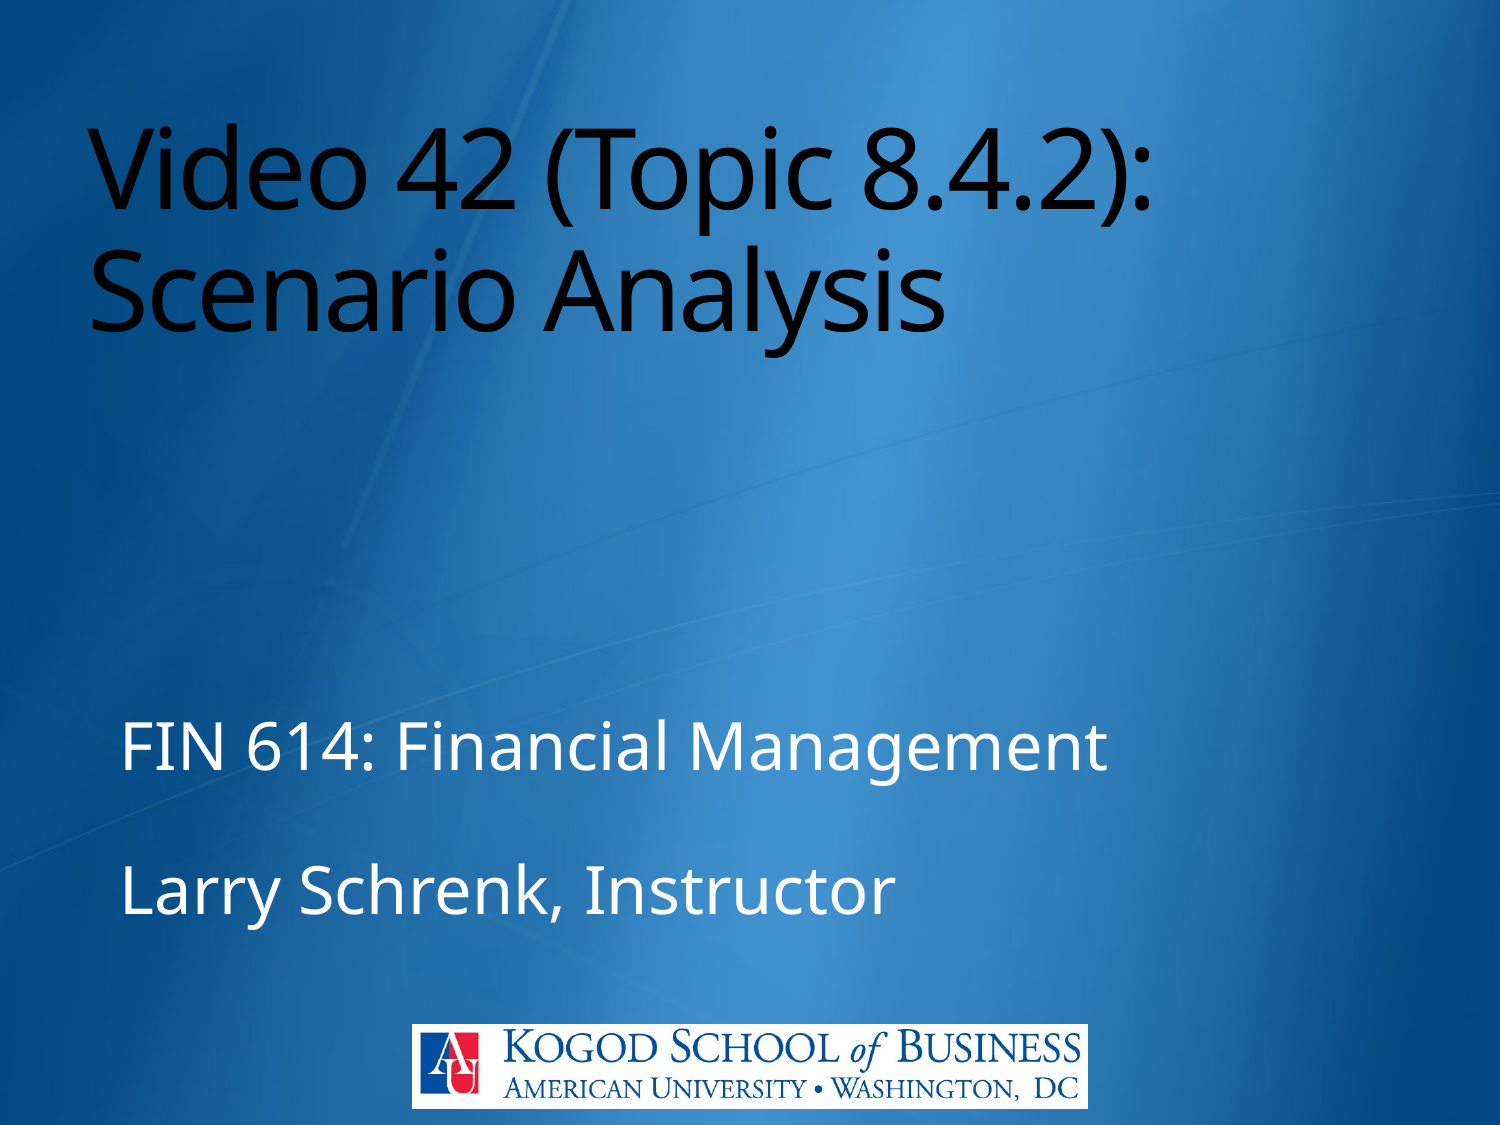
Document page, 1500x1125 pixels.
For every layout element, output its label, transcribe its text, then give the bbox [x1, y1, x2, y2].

subtitle FIN 614: Financial Management Larry Schrenk, Instructor [119, 712, 1380, 950]
picture [0, 0, 1500, 1125]
title Video 42 (Topic 8.4.2): Scenario Analysis [87, 112, 1450, 488]
